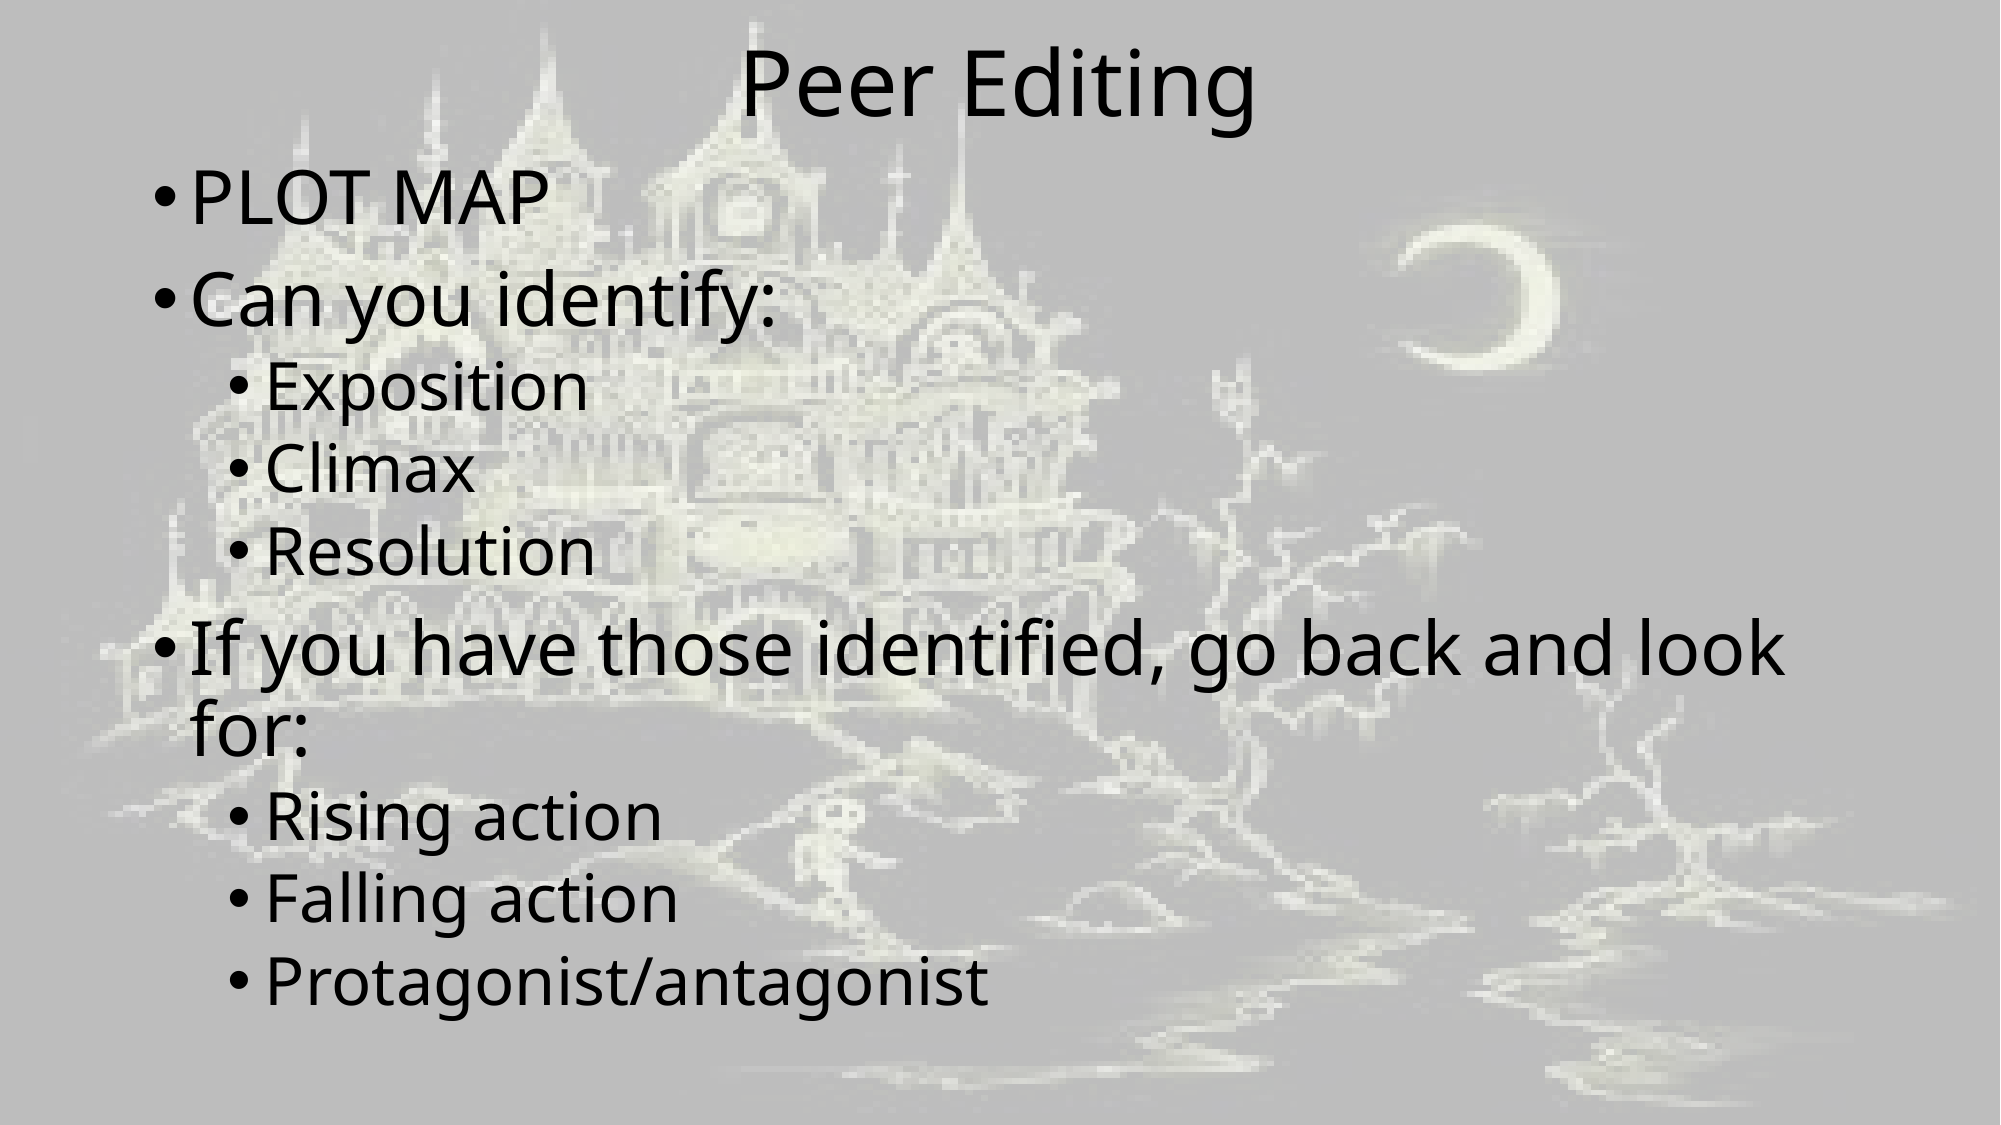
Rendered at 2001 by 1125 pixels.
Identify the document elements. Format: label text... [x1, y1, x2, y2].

title Peer Editing [137, 20, 1863, 152]
list PLOT MAP Can you identify: Exposition Climax Resolution If you have those identified, go back and look for: Rising action Falling action Protagonist/antagonist [137, 152, 1863, 1089]
